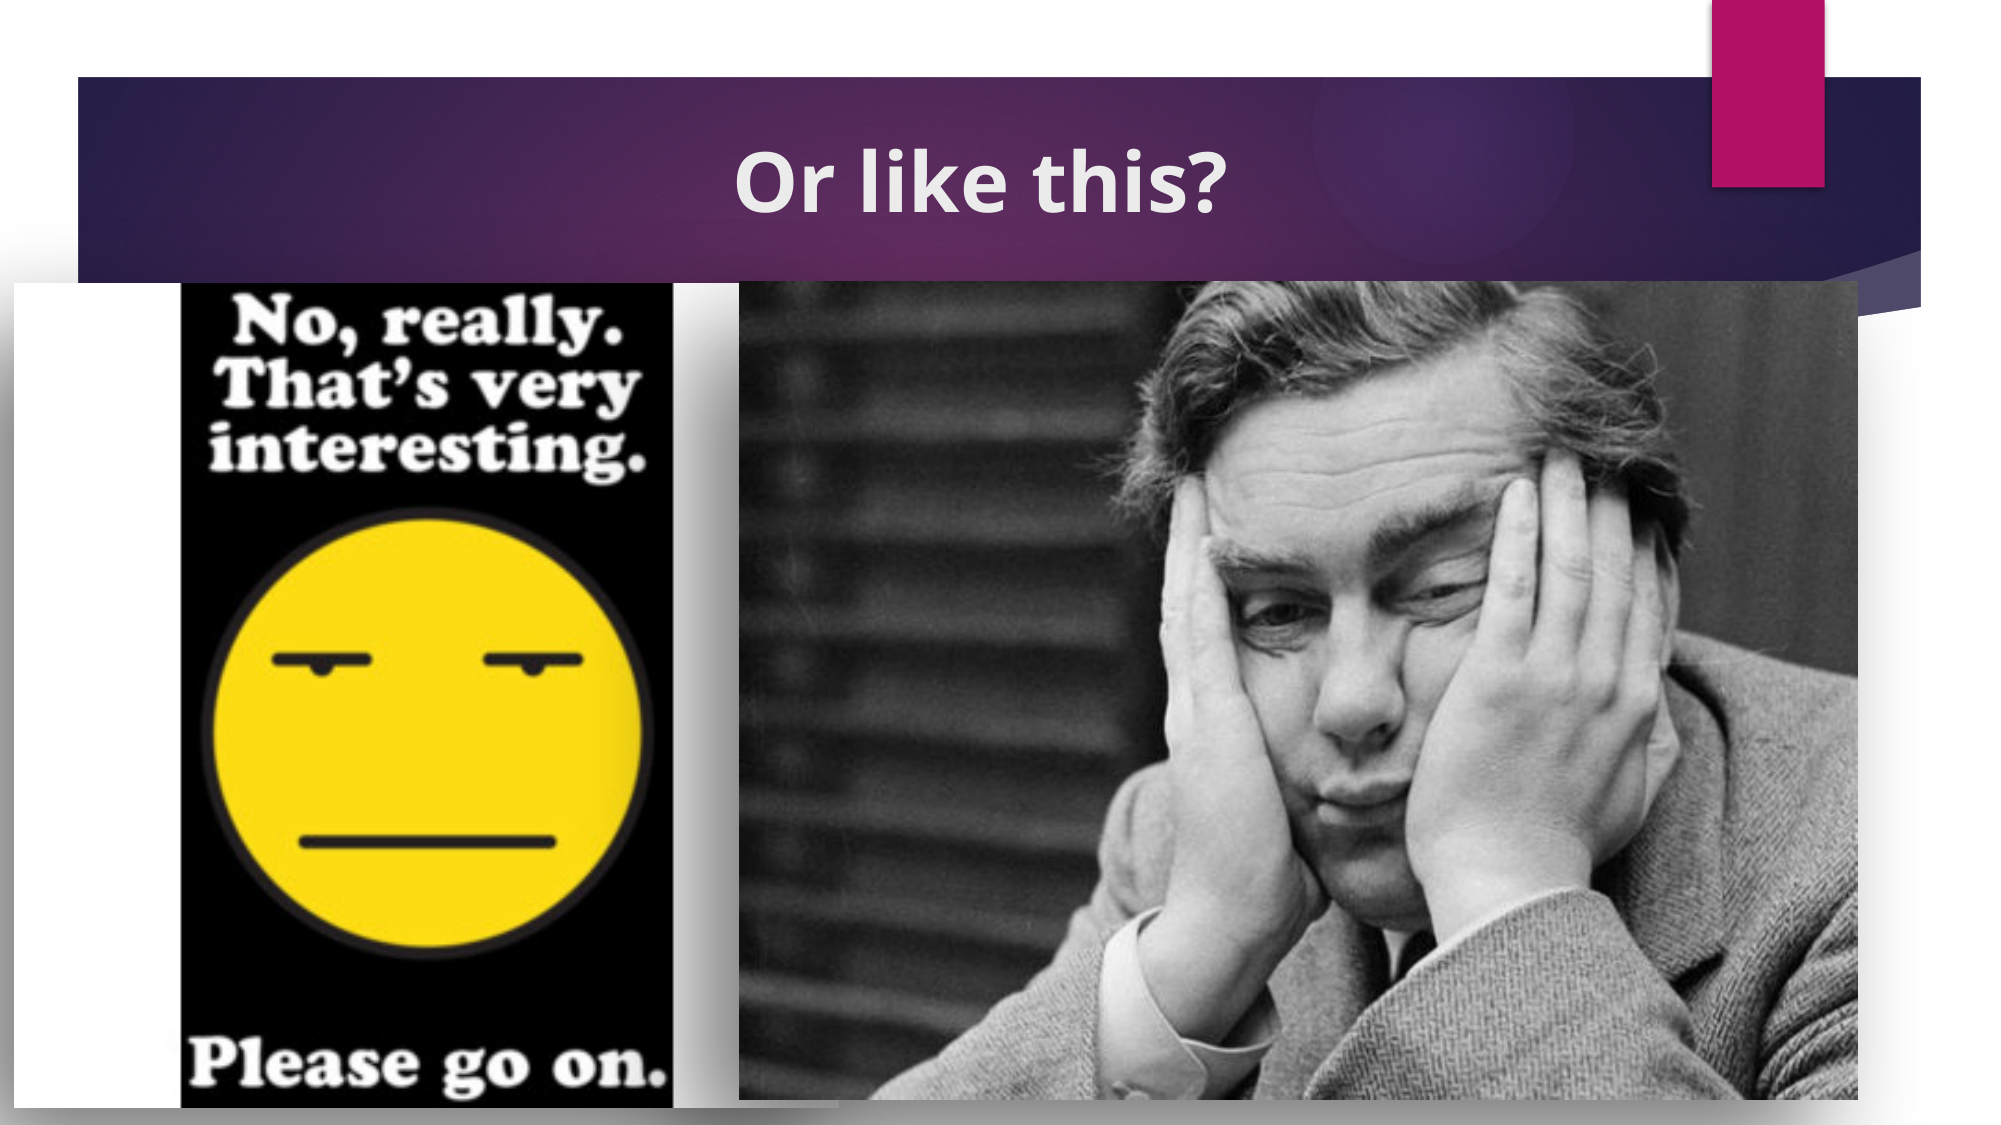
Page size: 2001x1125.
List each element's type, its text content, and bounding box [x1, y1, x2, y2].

picture [14, 281, 1858, 1108]
text_box Or like this? [208, 122, 1753, 237]
